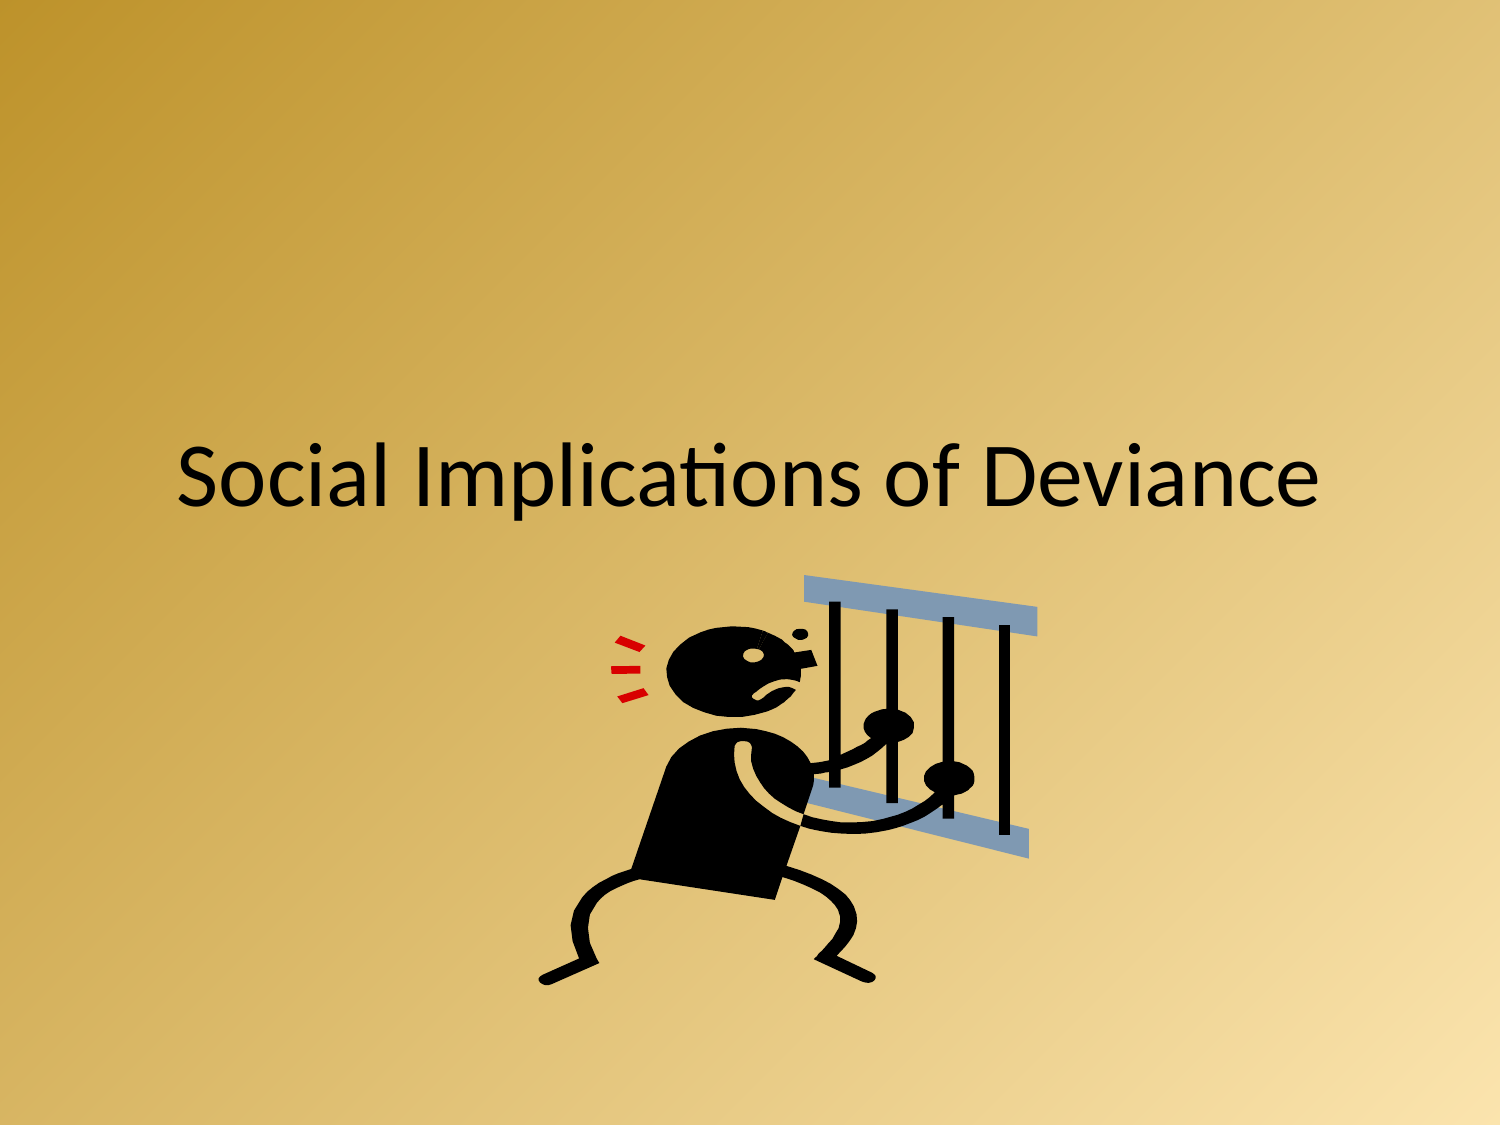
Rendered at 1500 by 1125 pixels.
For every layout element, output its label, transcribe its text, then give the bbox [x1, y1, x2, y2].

title Social Implications of Deviance [112, 349, 1388, 591]
picture [537, 574, 1038, 987]
